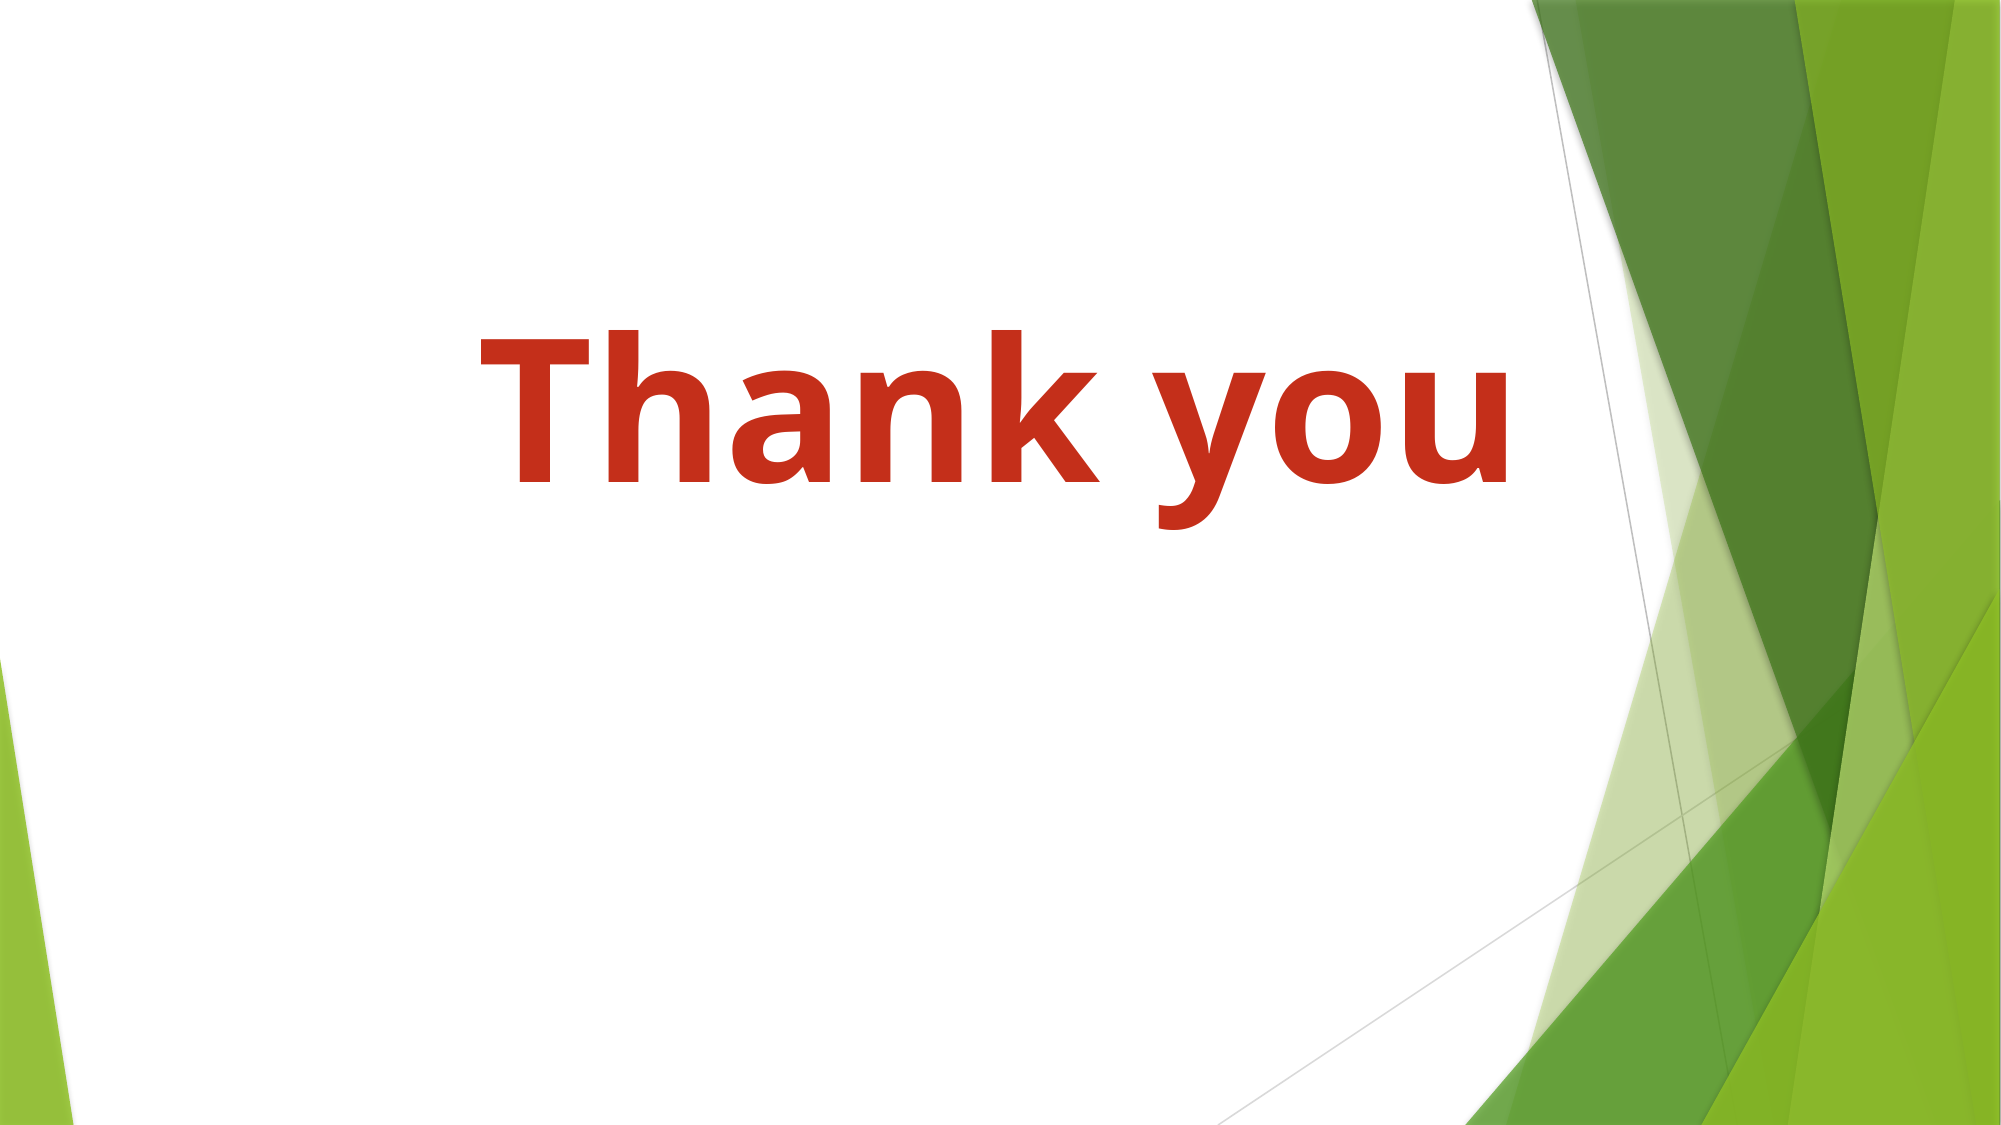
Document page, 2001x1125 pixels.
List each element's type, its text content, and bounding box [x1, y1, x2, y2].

text_box Thank you [462, 274, 1538, 530]
